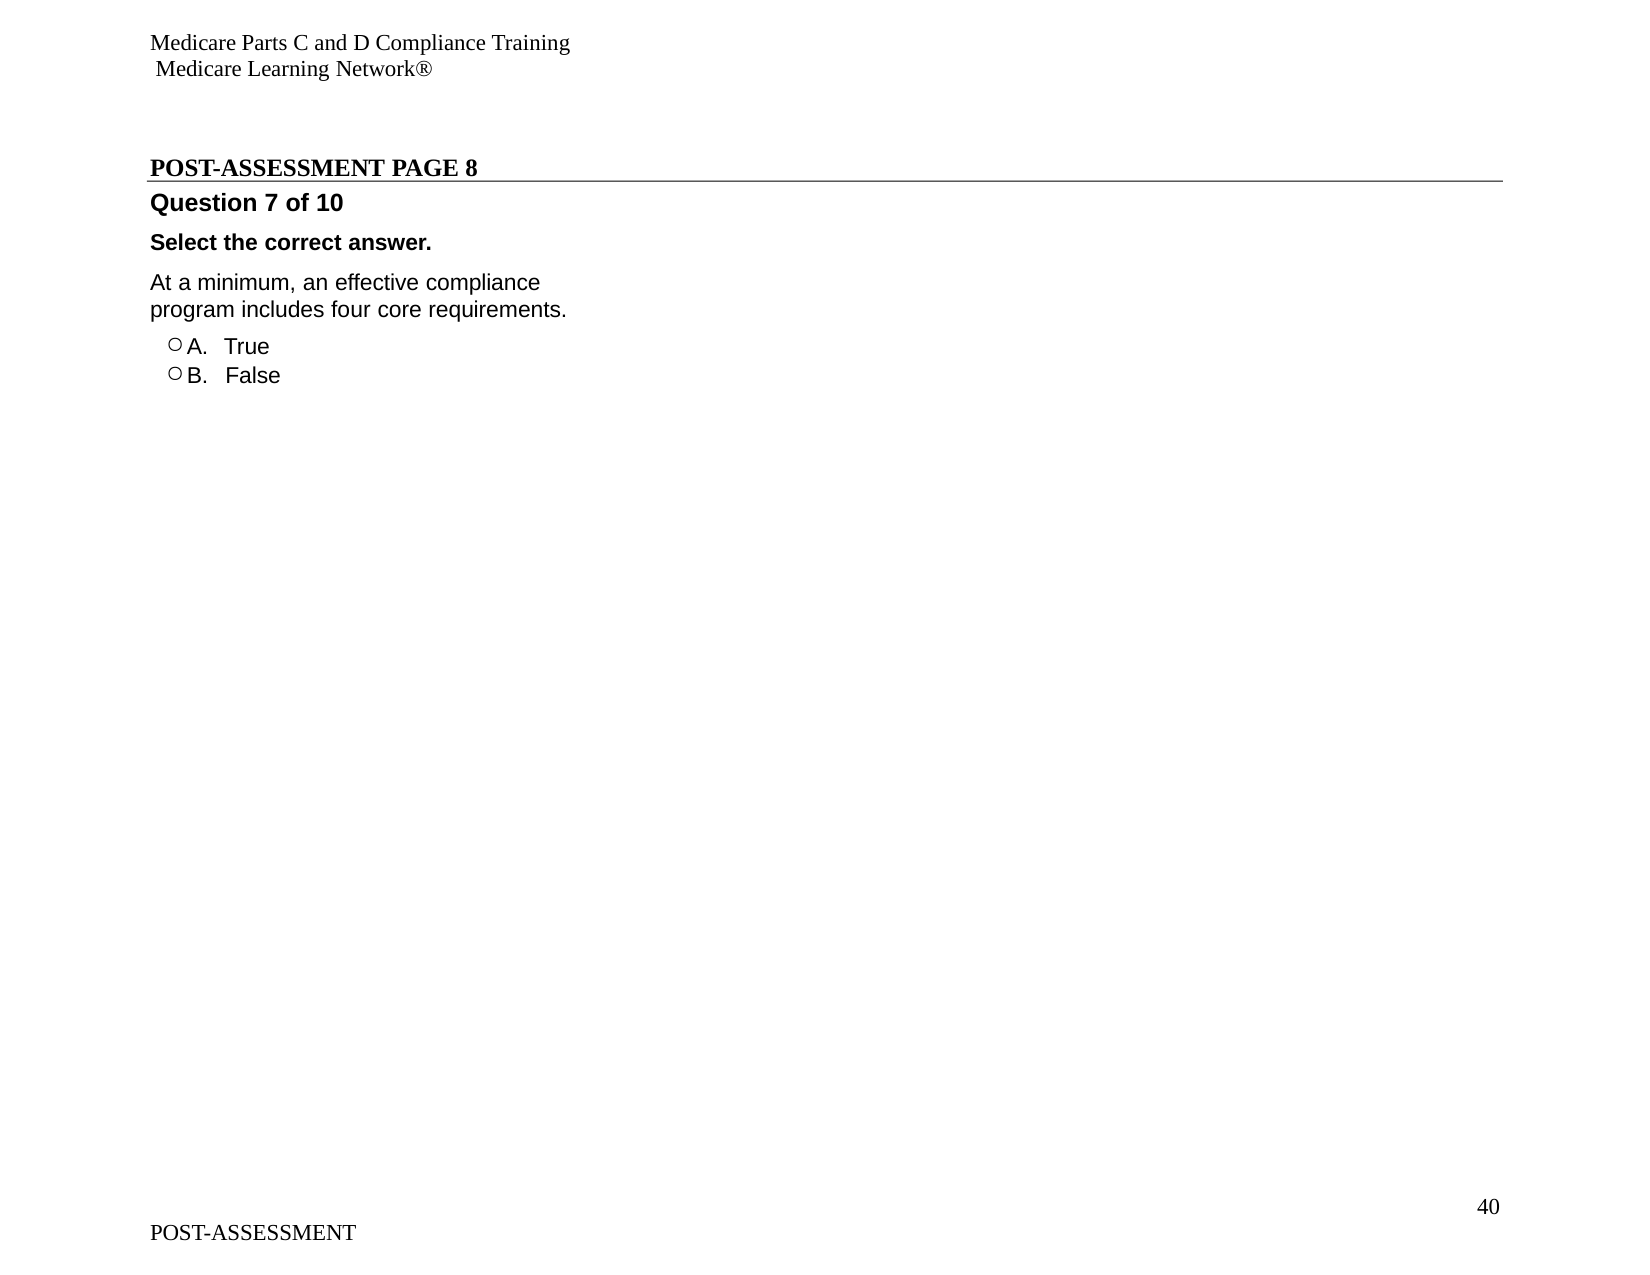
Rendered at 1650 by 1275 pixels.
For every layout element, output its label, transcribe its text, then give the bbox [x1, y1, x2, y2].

text_box Medicare Parts C and D Compliance Training Medicare Learning Network® POST-ASSESSMENT PAGE 8 Question 7 of 10 Select the correct answer. At a minimum, an effective compliance program includes four core requirements. A. True B. False [147, 24, 970, 389]
text_box POST-ASSESSMENT [147, 1218, 363, 1246]
slide_number 33 [1470, 1191, 1509, 1275]
